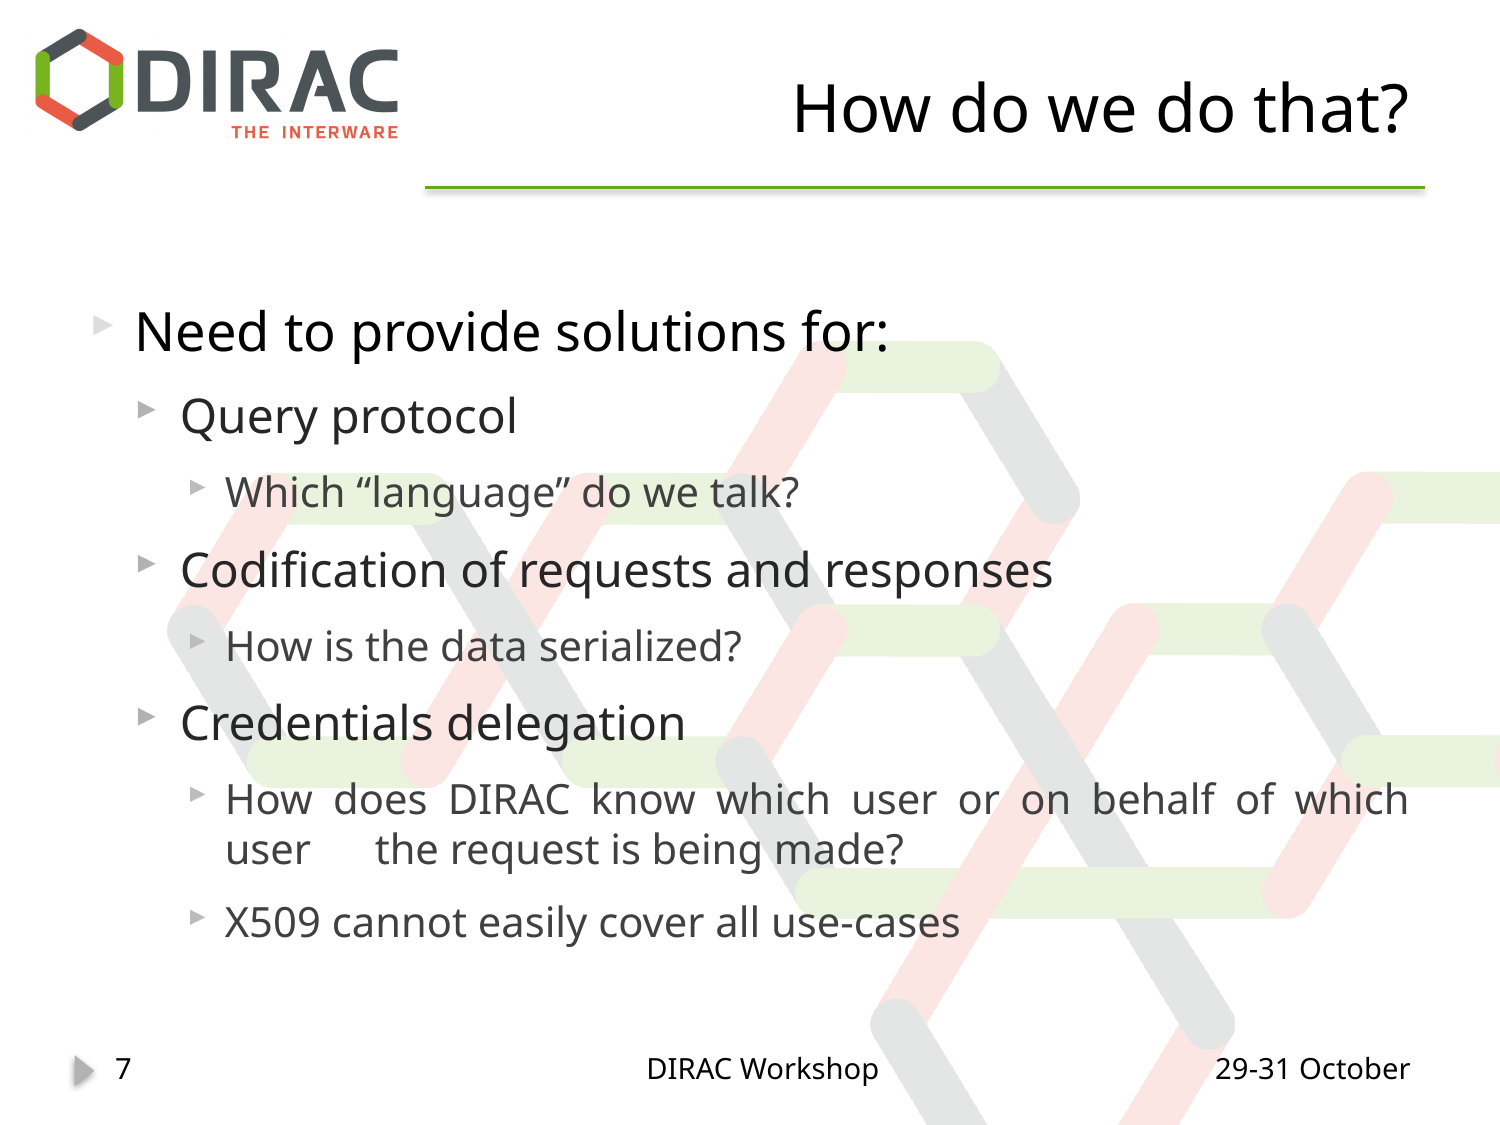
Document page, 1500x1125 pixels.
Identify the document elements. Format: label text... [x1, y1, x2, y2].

title How do we do that? [425, 24, 1425, 188]
slide_number 7 [100, 1042, 426, 1103]
picture [24, 24, 409, 143]
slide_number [1051, 1042, 1426, 1103]
footer DIRAC Workshop [475, 1042, 1051, 1103]
list Need to provide solutions for: Query protocol Which “language” do we talk? Codification of requests and responses How is the data serialized? Credentials delegation How does DIRAC know which user or on behalf of which user the request is being made? X509 cannot easily cover all use-cases [75, 200, 1425, 1010]
